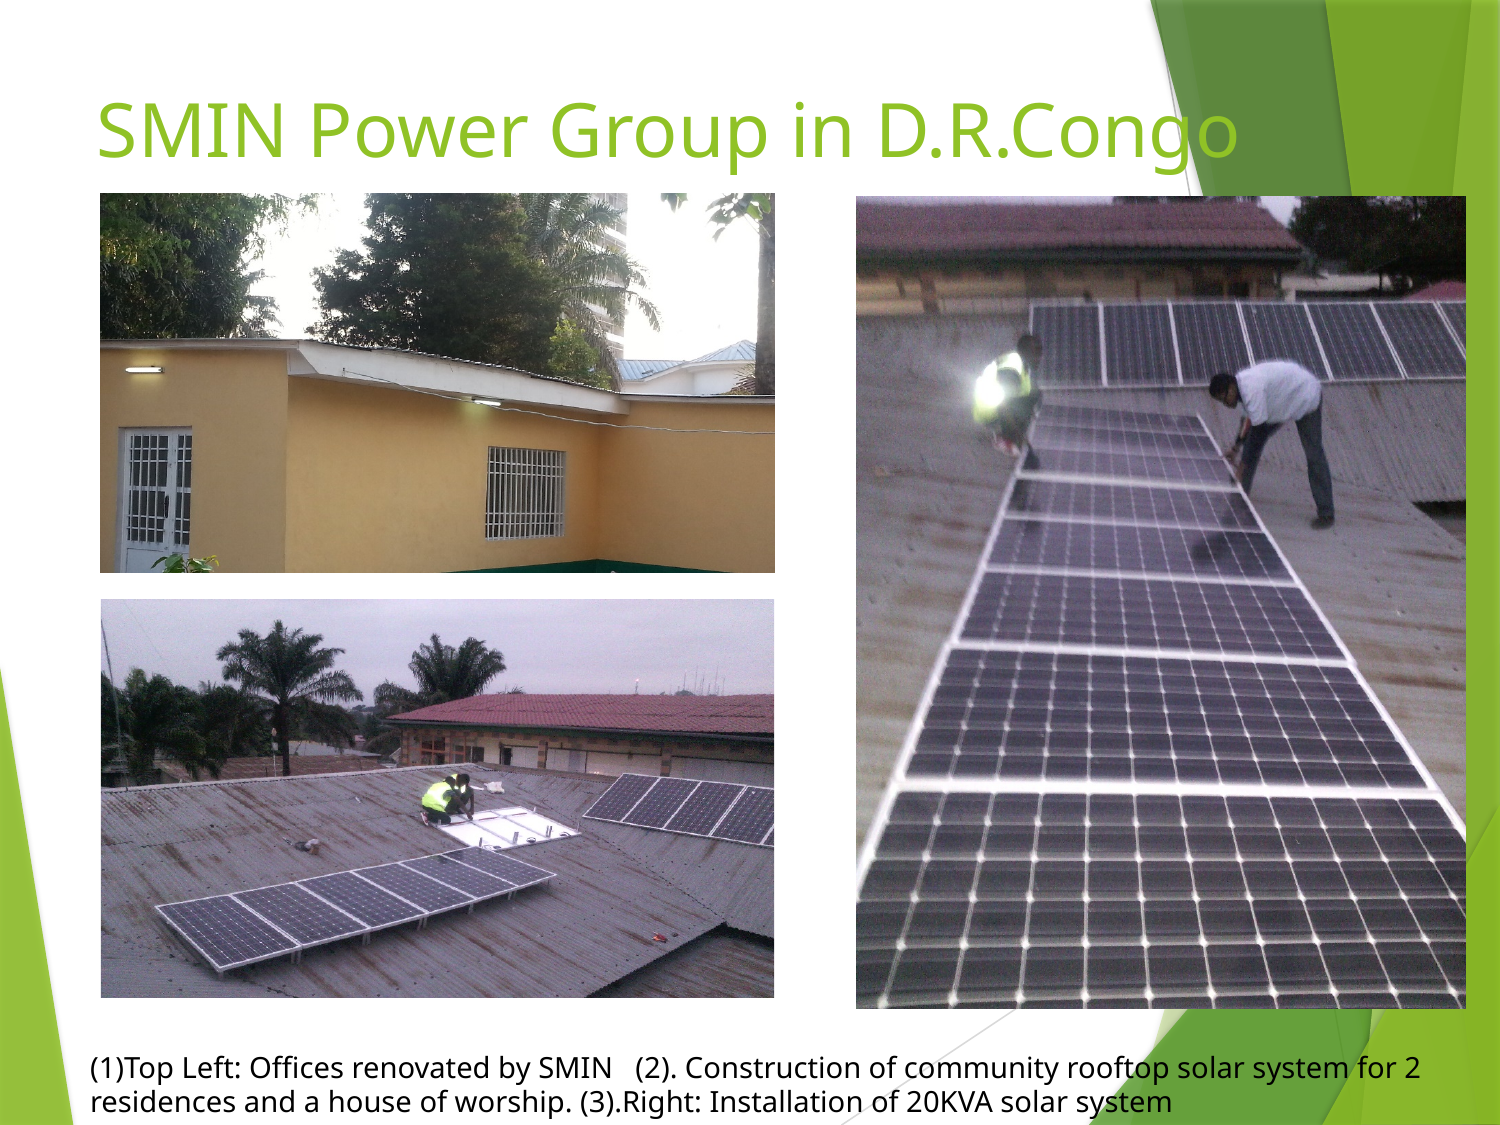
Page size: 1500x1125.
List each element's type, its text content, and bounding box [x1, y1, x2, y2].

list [100, 193, 775, 574]
picture [855, 195, 1466, 1009]
footer (1)Top Left: Offices renovated by SMIN (2). Construction of community rooftop solar system for 2 residences and a house of worship. (3).Right: Installation of 20KVA solar system [75, 1042, 1466, 1125]
title SMIN Power Group in D.R.Congo [81, 75, 1482, 292]
picture [100, 598, 775, 998]
